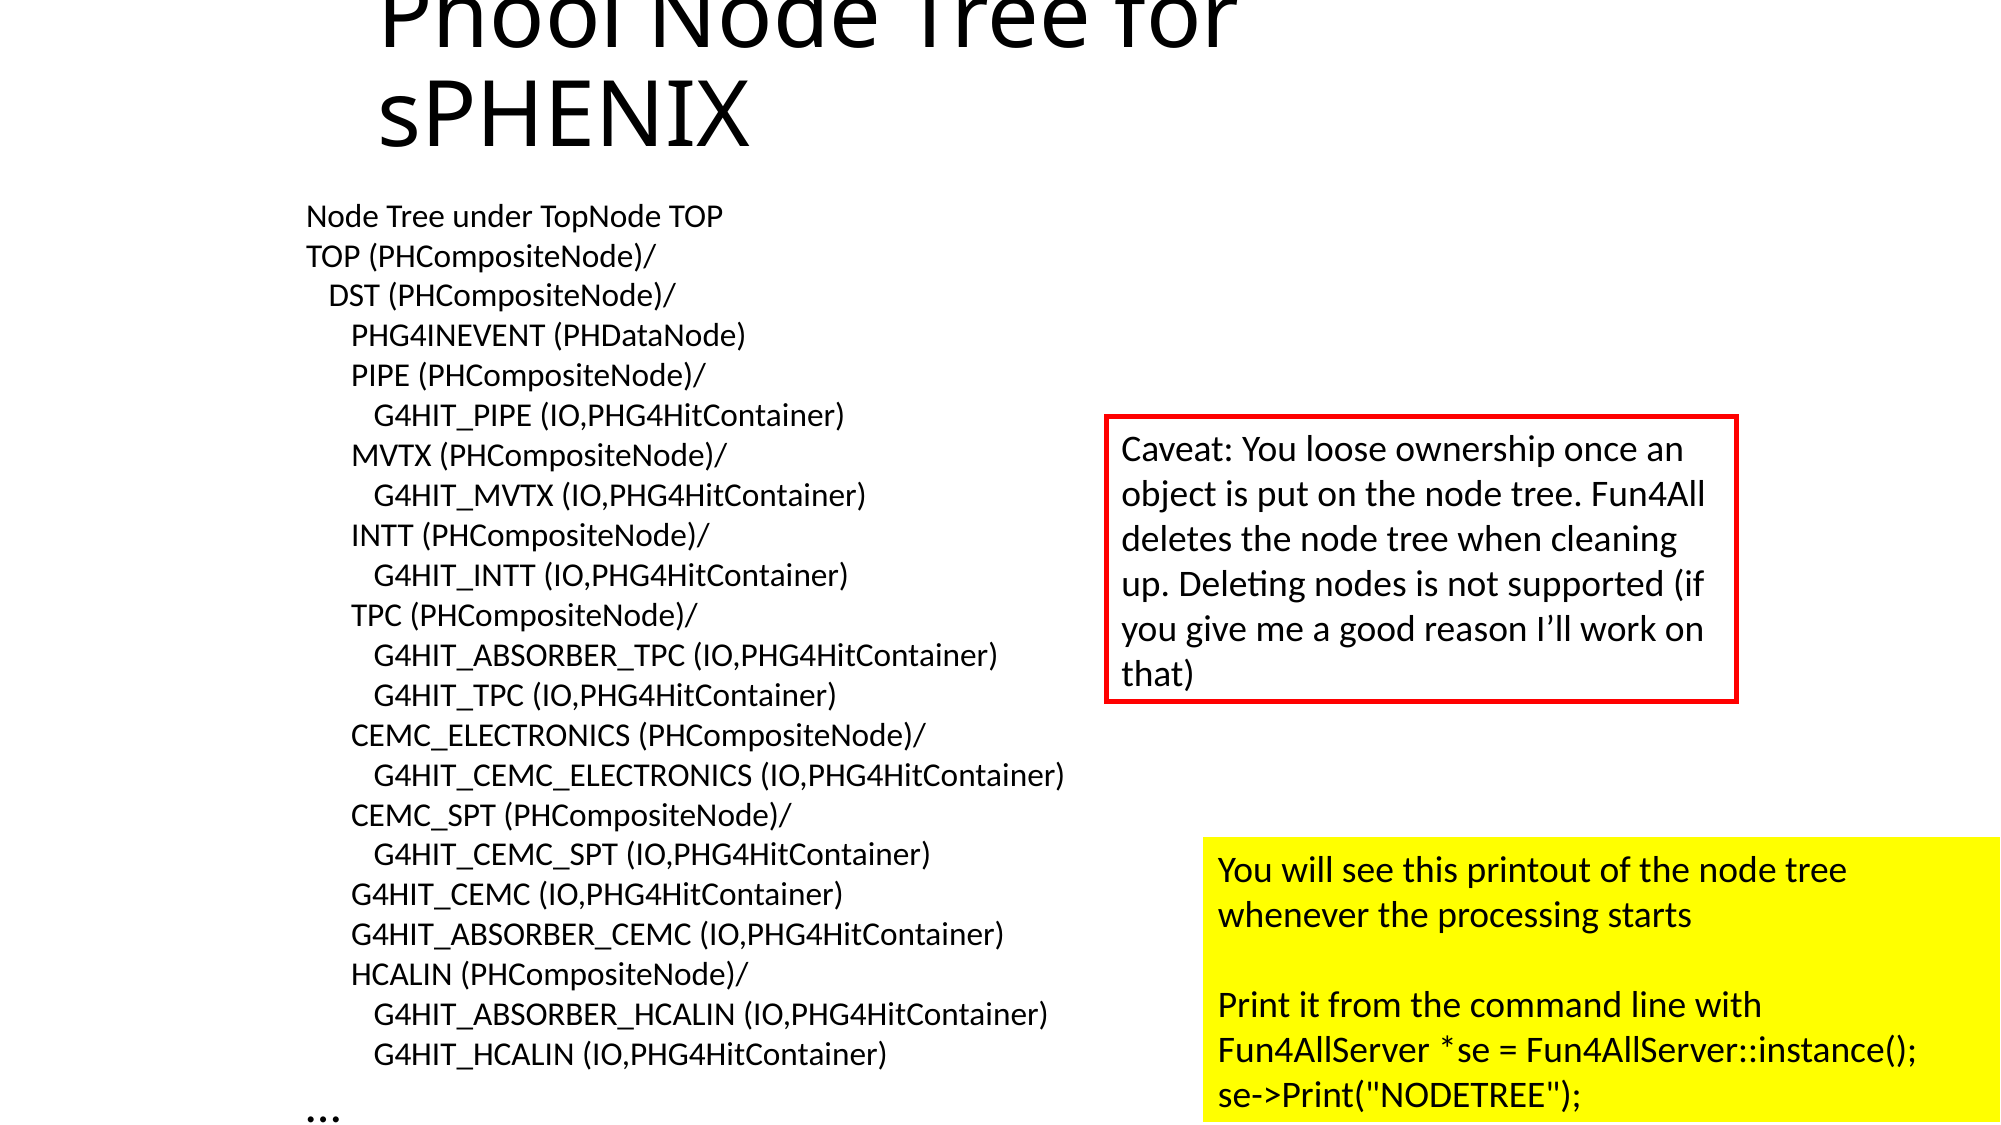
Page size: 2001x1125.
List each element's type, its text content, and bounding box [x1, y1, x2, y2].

text_box You will see this printout of the node tree whenever the processing starts Print it from the command line with Fun4AllServer *se = Fun4AllServer::instance(); se->Print("NODETREE"); [1203, 837, 2000, 1122]
text_box Node Tree under TopNode TOP TOP (PHCompositeNode)/ DST (PHCompositeNode)/ PHG4INEVENT (PHDataNode) PIPE (PHCompositeNode)/ G4HIT_PIPE (IO,PHG4HitContainer) MVTX (PHCompositeNode)/ G4HIT_MVTX (IO,PHG4HitContainer) INTT (PHCompositeNode)/ G4HIT_INTT (IO,PHG4HitContainer) TPC (PHCompositeNode)/ G4HIT_ABSORBER_TPC (IO,PHG4HitContainer) G4HIT_TPC (IO,PHG4HitContainer) CEMC_ELECTRONICS (PHCompositeNode)/ G4HIT_CEMC_ELECTRONICS (IO,PHG4HitContainer) CEMC_SPT (PHCompositeNode)/ G4HIT_CEMC_SPT (IO,PHG4HitContainer) G4HIT_CEMC (IO,PHG4HitContainer) G4HIT_ABSORBER_CEMC (IO,PHG4HitContainer) HCALIN (PHCompositeNode)/ G4HIT_ABSORBER_HCALIN (IO,PHG4HitContainer) G4HIT_HCALIN (IO,PHG4HitContainer) … [291, 186, 1082, 1125]
title Phool Node Tree for sPHENIX [362, 0, 1638, 161]
text_box Caveat: You loose ownership once an object is put on the node tree. Fun4All deletes the node tree when cleaning up. Deleting nodes is not supported (if you give me a good reason I’ll work on that) [1106, 416, 1737, 702]
